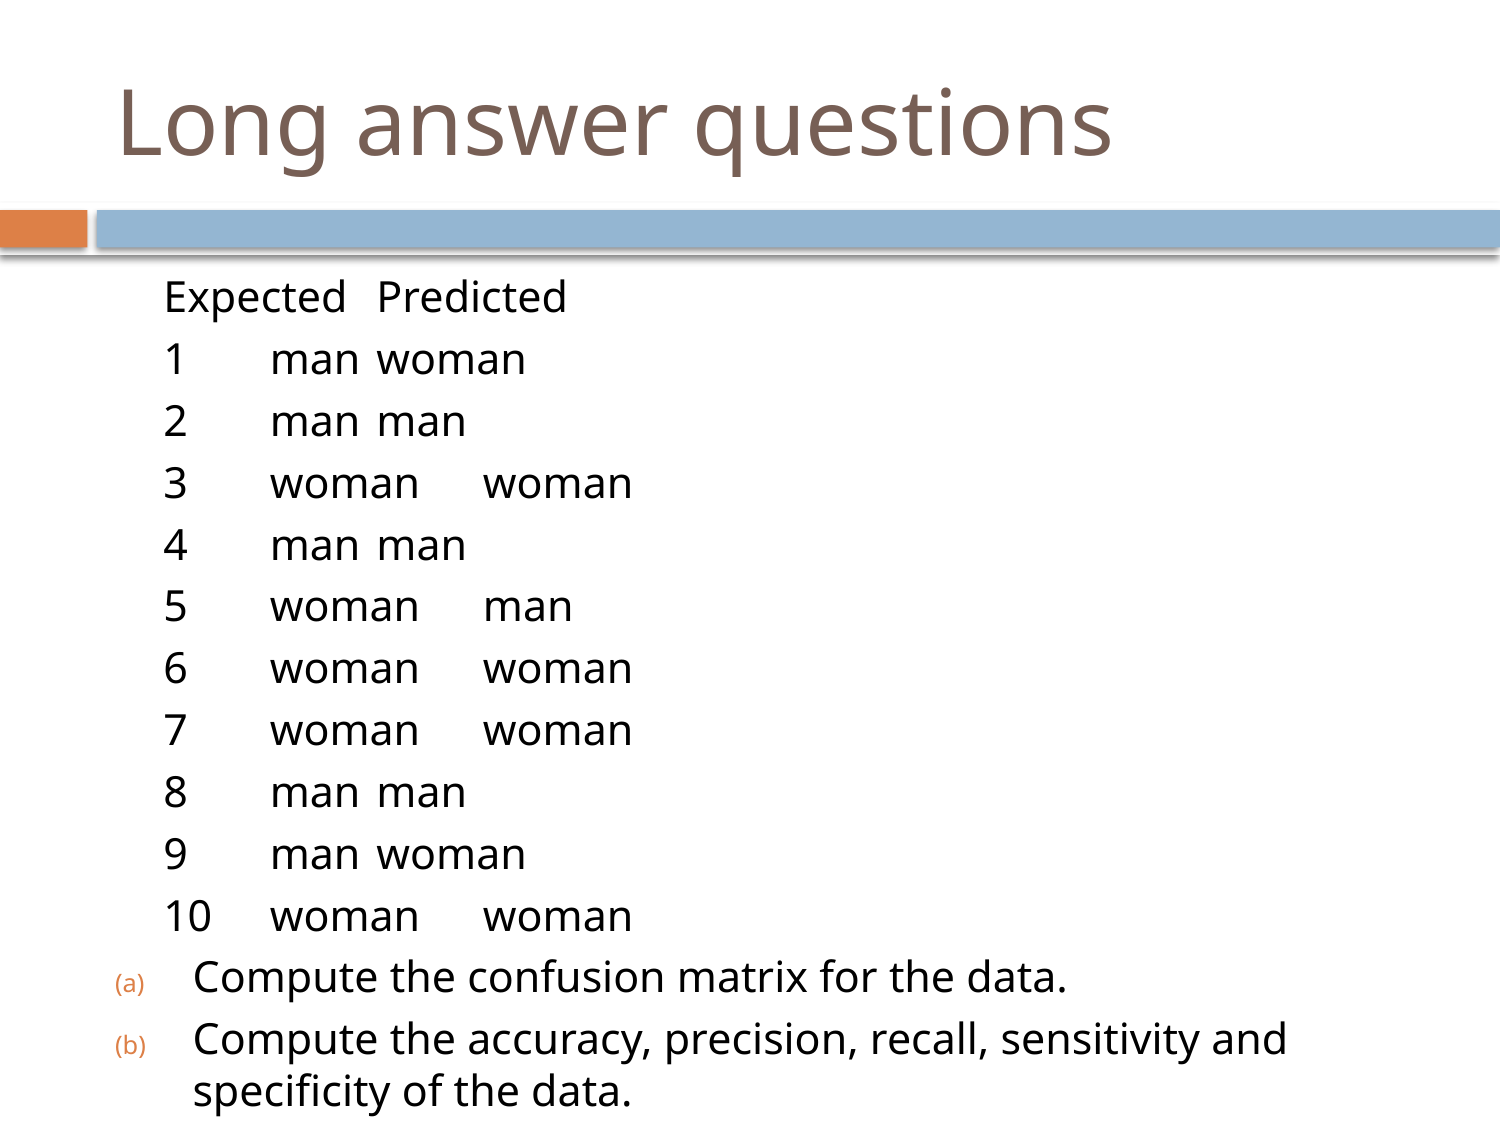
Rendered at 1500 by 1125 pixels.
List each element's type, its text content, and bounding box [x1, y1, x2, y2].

list Expected Predicted 1 man woman 2 man man 3 woman woman 4 man man 5 woman man 6 woman woman 7 woman woman 8 man man 9 man woman 10 woman woman Compute the confusion matrix for the data. Compute the accuracy, precision, recall, sensitivity and specificity of the data. [100, 262, 1438, 1125]
title Long answer questions [100, 37, 1438, 200]
